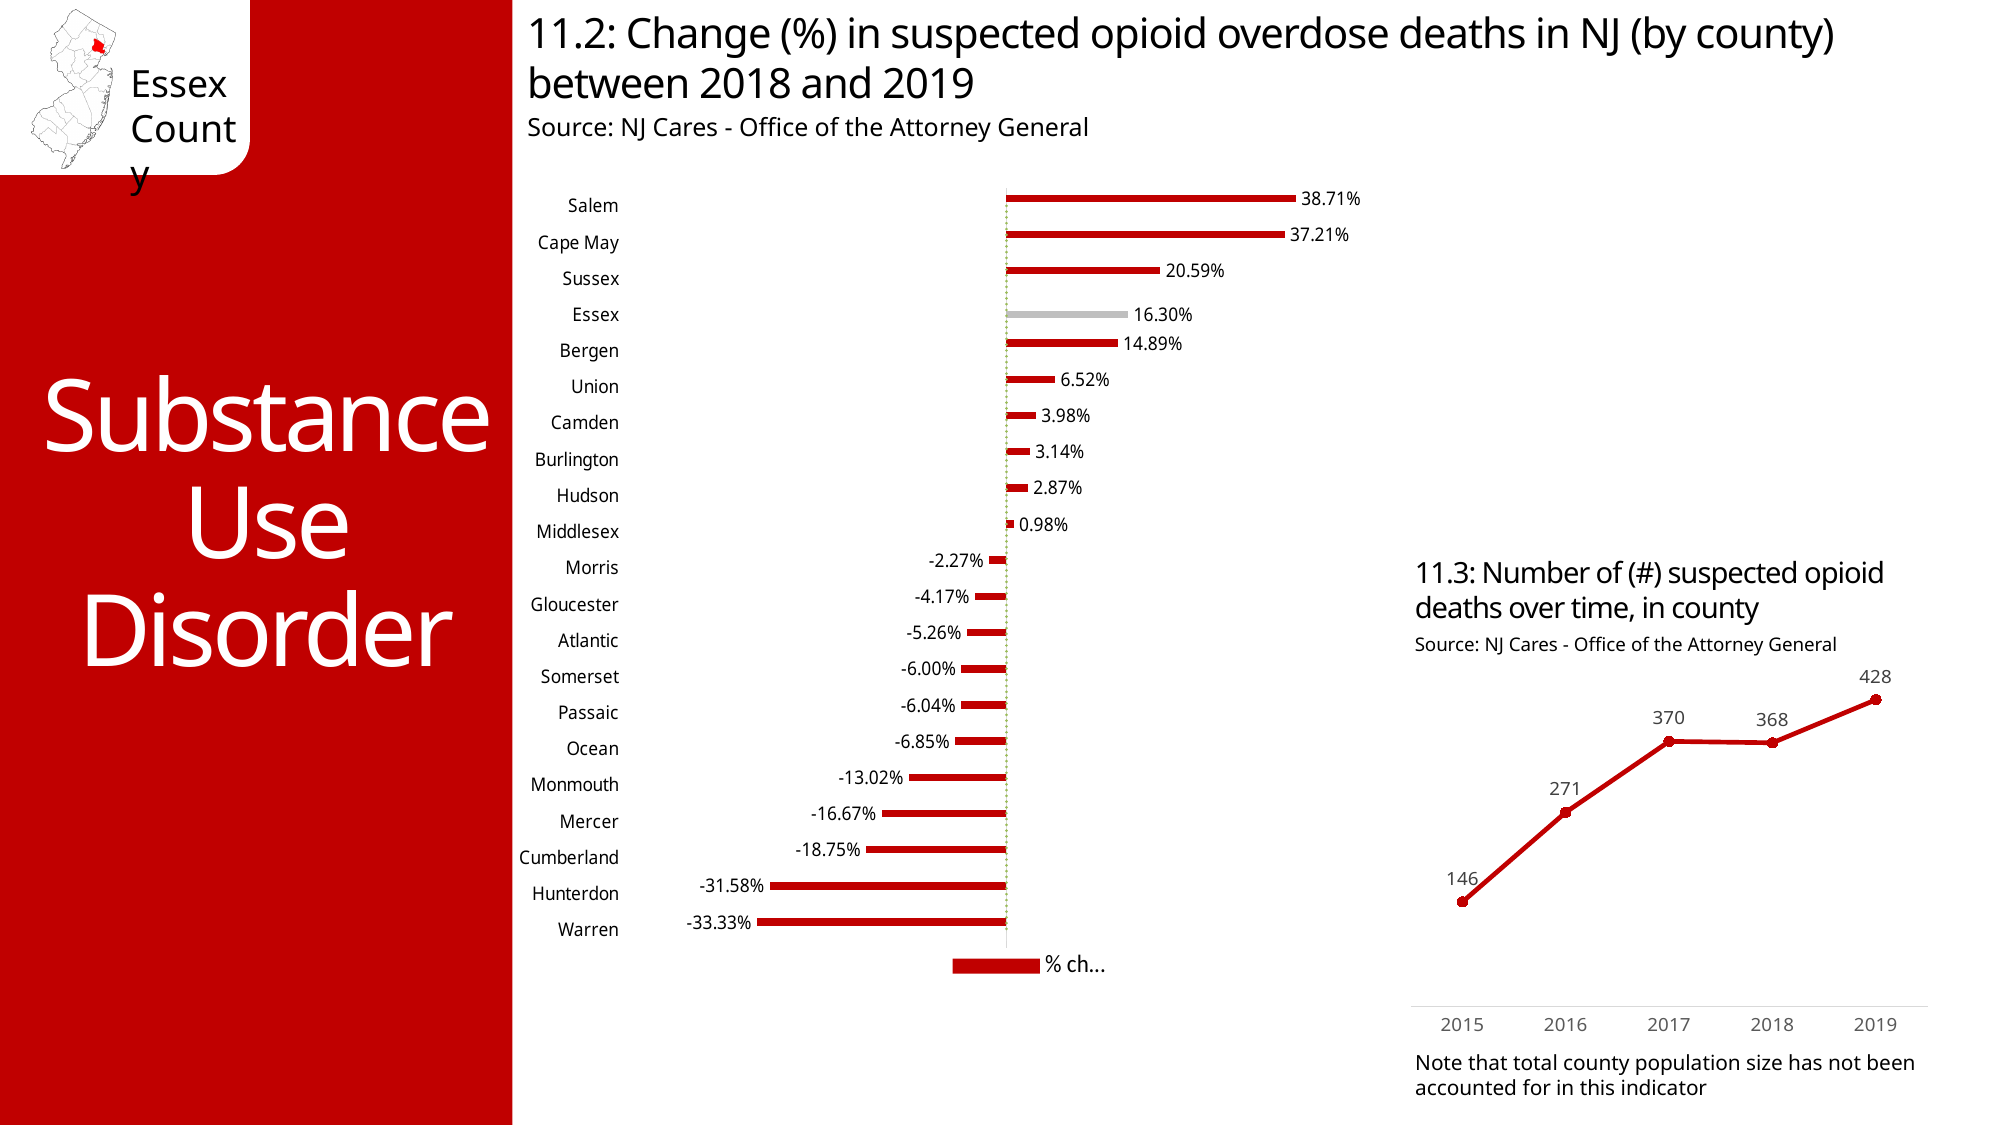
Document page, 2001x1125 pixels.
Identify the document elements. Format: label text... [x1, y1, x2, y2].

text_box Source: NJ Cares - Office of the Attorney General [512, 104, 1891, 150]
chart [518, 149, 1939, 1050]
text_box 11.3: Number of (#) suspected opioid deaths over time, in county [1416, 547, 1988, 625]
text_box Substance Use Disorder [0, 112, 516, 1013]
text_box 11.2: Change (%) in suspected opioid overdose deaths in NJ (by county) between 2018 and 2019 [512, 0, 1992, 115]
picture [31, 9, 116, 112]
text_box Source: NJ Cares - Office of the Attorney General [1416, 625, 1988, 663]
text_box Note that total county population size has not been accounted for in this indicator [1400, 1042, 1994, 1108]
